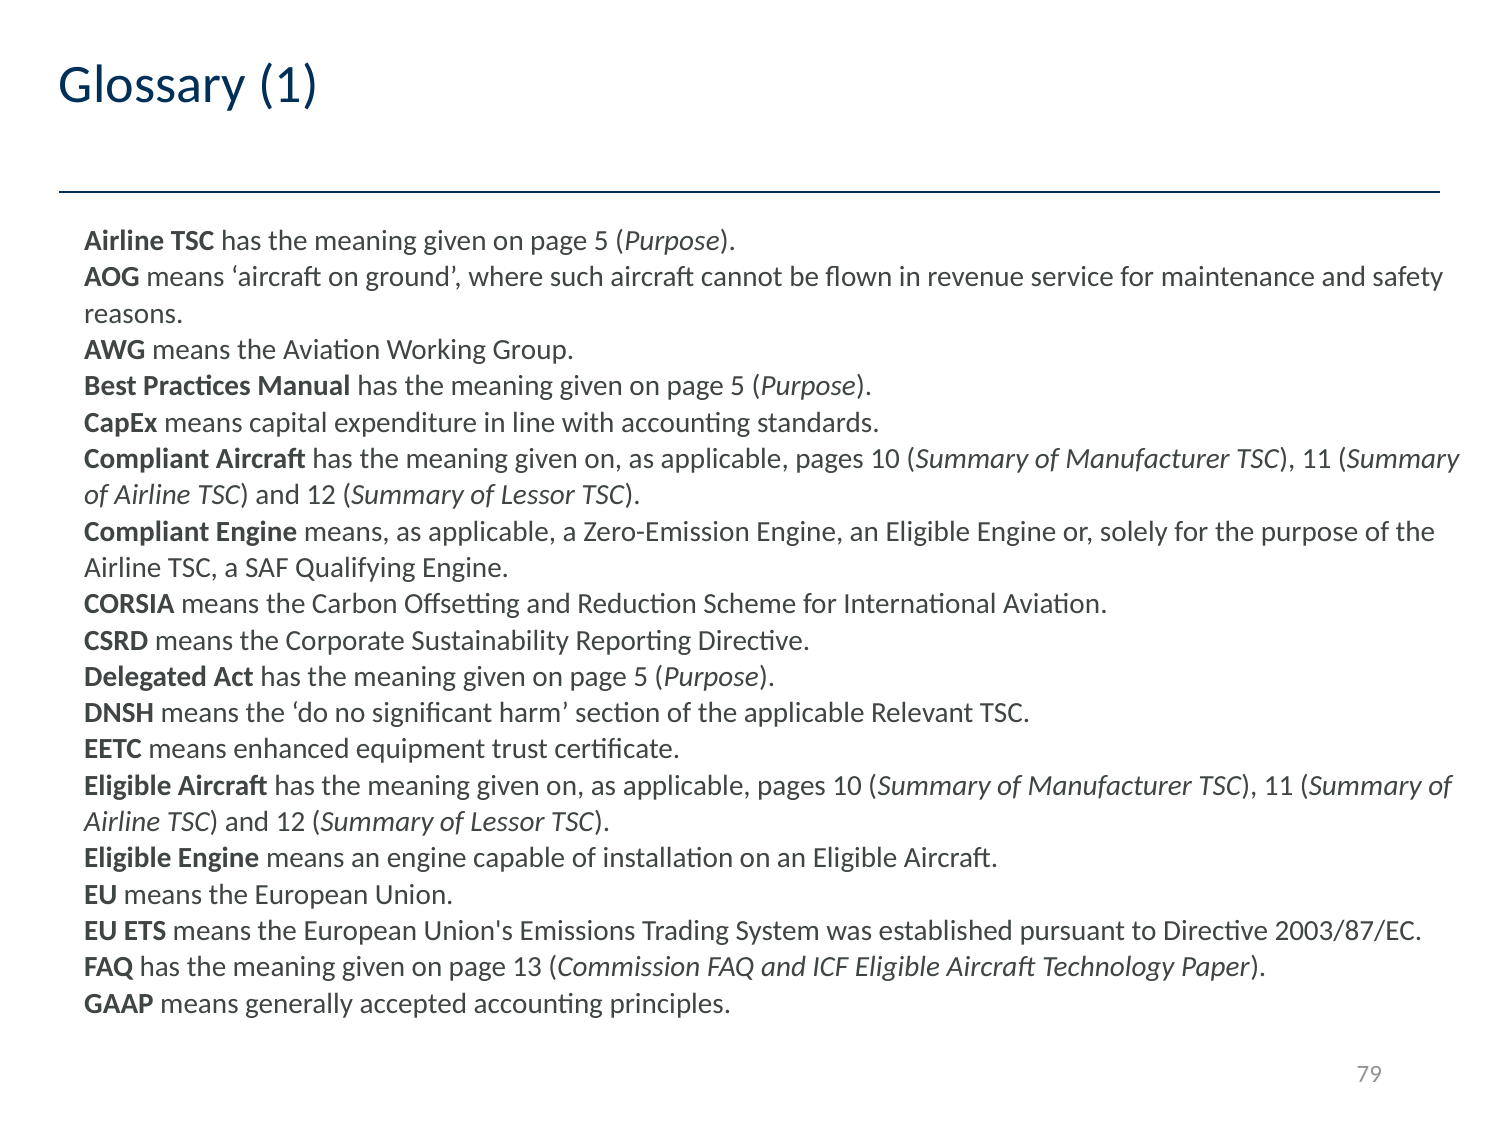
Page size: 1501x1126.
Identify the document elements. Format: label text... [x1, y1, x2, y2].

text_box Airline TSC has the meaning given on page 5 (Purpose). AOG means ‘aircraft on ground’, where such aircraft cannot be flown in revenue service for maintenance and safety reasons. AWG means the Aviation Working Group. Best Practices Manual has the meaning given on page 5 (Purpose). CapEx means capital expenditure in line with accounting standards. Compliant Aircraft has the meaning given on, as applicable, pages 10 (Summary of Manufacturer TSC), 11 (Summary of Airline TSC) and 12 (Summary of Lessor TSC). Compliant Engine means, as applicable, a Zero-Emission Engine, an Eligible Engine or, solely for the purpose of the Airline TSC, a SAF Qualifying Engine. CORSIA means the Carbon Offsetting and Reduction Scheme for International Aviation. CSRD means the Corporate Sustainability Reporting Directive. Delegated Act has the meaning given on page 5 (Purpose). DNSH means the ‘do no significant harm’ section of the applicable Relevant TSC. EETC means enhanced equipment trust certificate. Eligible Aircraft has the meaning given on, as applicable, pages 10 (Summary of Manufacturer TSC), 11 (Summary of Airline TSC) and 12 (Summary of Lessor TSC). Eligible Engine means an engine capable of installation on an Eligible Aircraft. EU means the European Union. EU ETS means the European Union's Emissions Trading System was established pursuant to Directive 2003/87/EC. FAQ has the meaning given on page 13 (Commission FAQ and ICF Eligible Aircraft Technology Paper). GAAP means generally accepted accounting principles. [84, 220, 1466, 1024]
slide_number 79 [1059, 1042, 1398, 1103]
title Glossary (1) [59, 59, 1441, 119]
